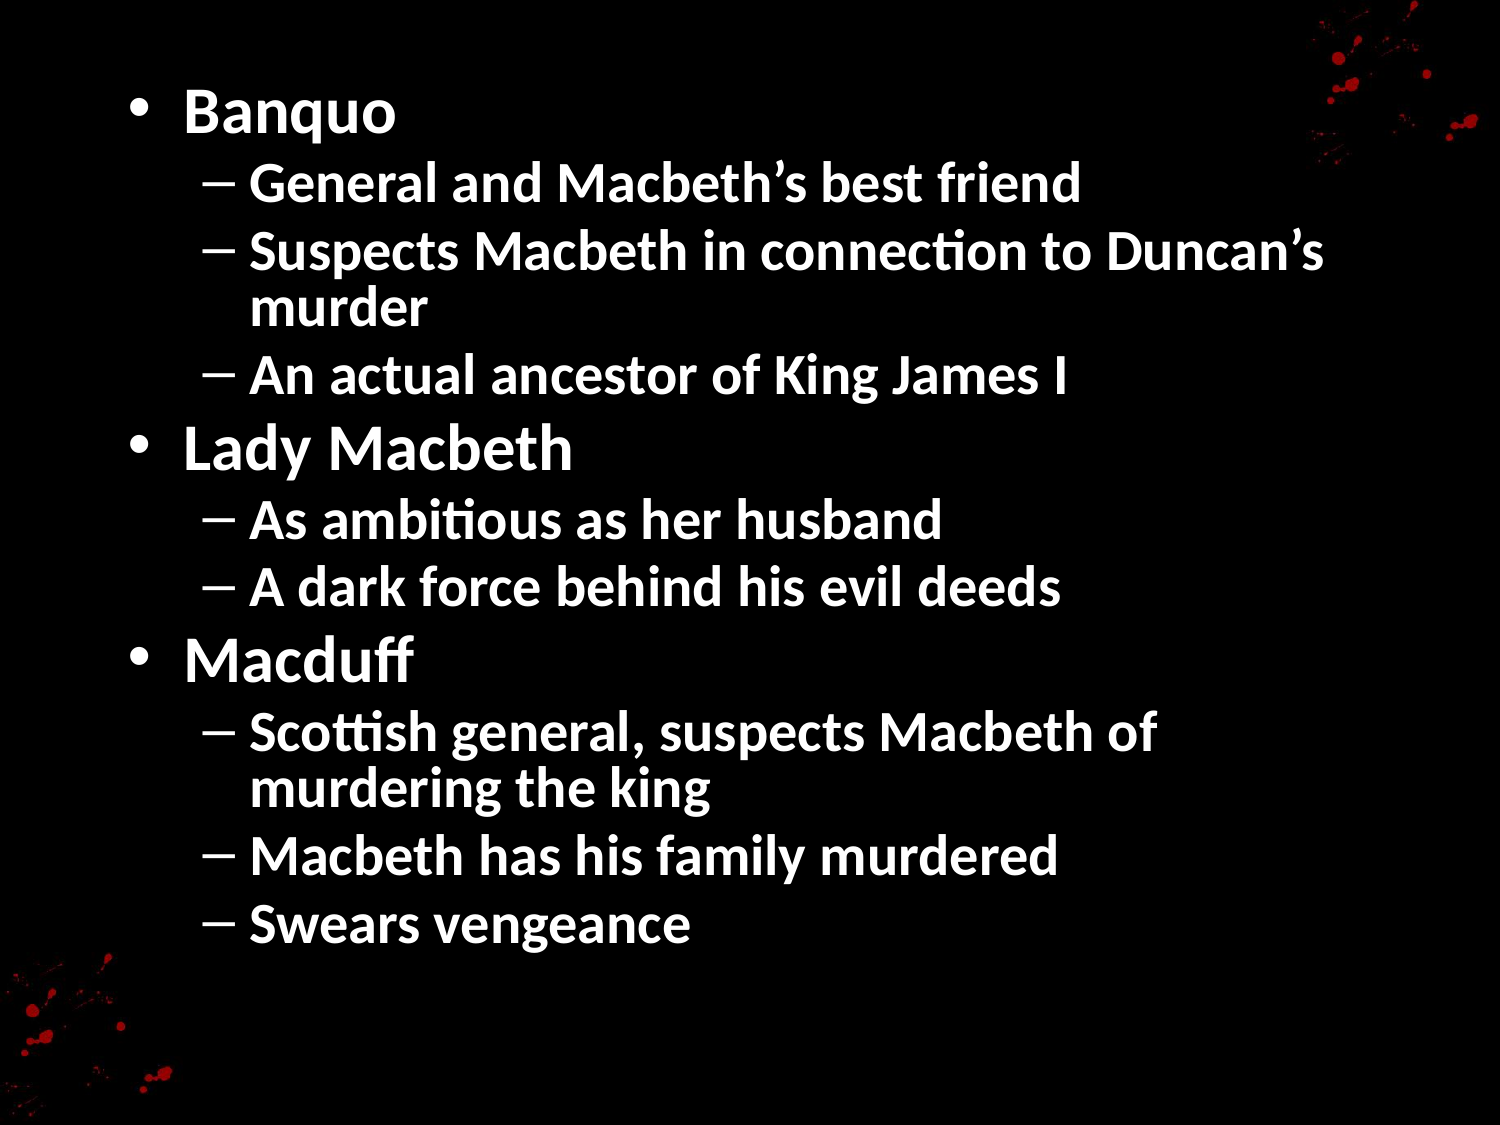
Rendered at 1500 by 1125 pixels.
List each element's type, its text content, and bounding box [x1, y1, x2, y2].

picture [0, 951, 192, 1125]
list Banquo General and Macbeth’s best friend Suspects Macbeth in connection to Duncan’s murder An actual ancestor of King James I Lady Macbeth As ambitious as her husband A dark force behind his evil deeds Macduff Scottish general, suspects Macbeth of murdering the king Macbeth has his family murdered Swears vengeance [112, 74, 1401, 1063]
picture [1305, 0, 1499, 174]
